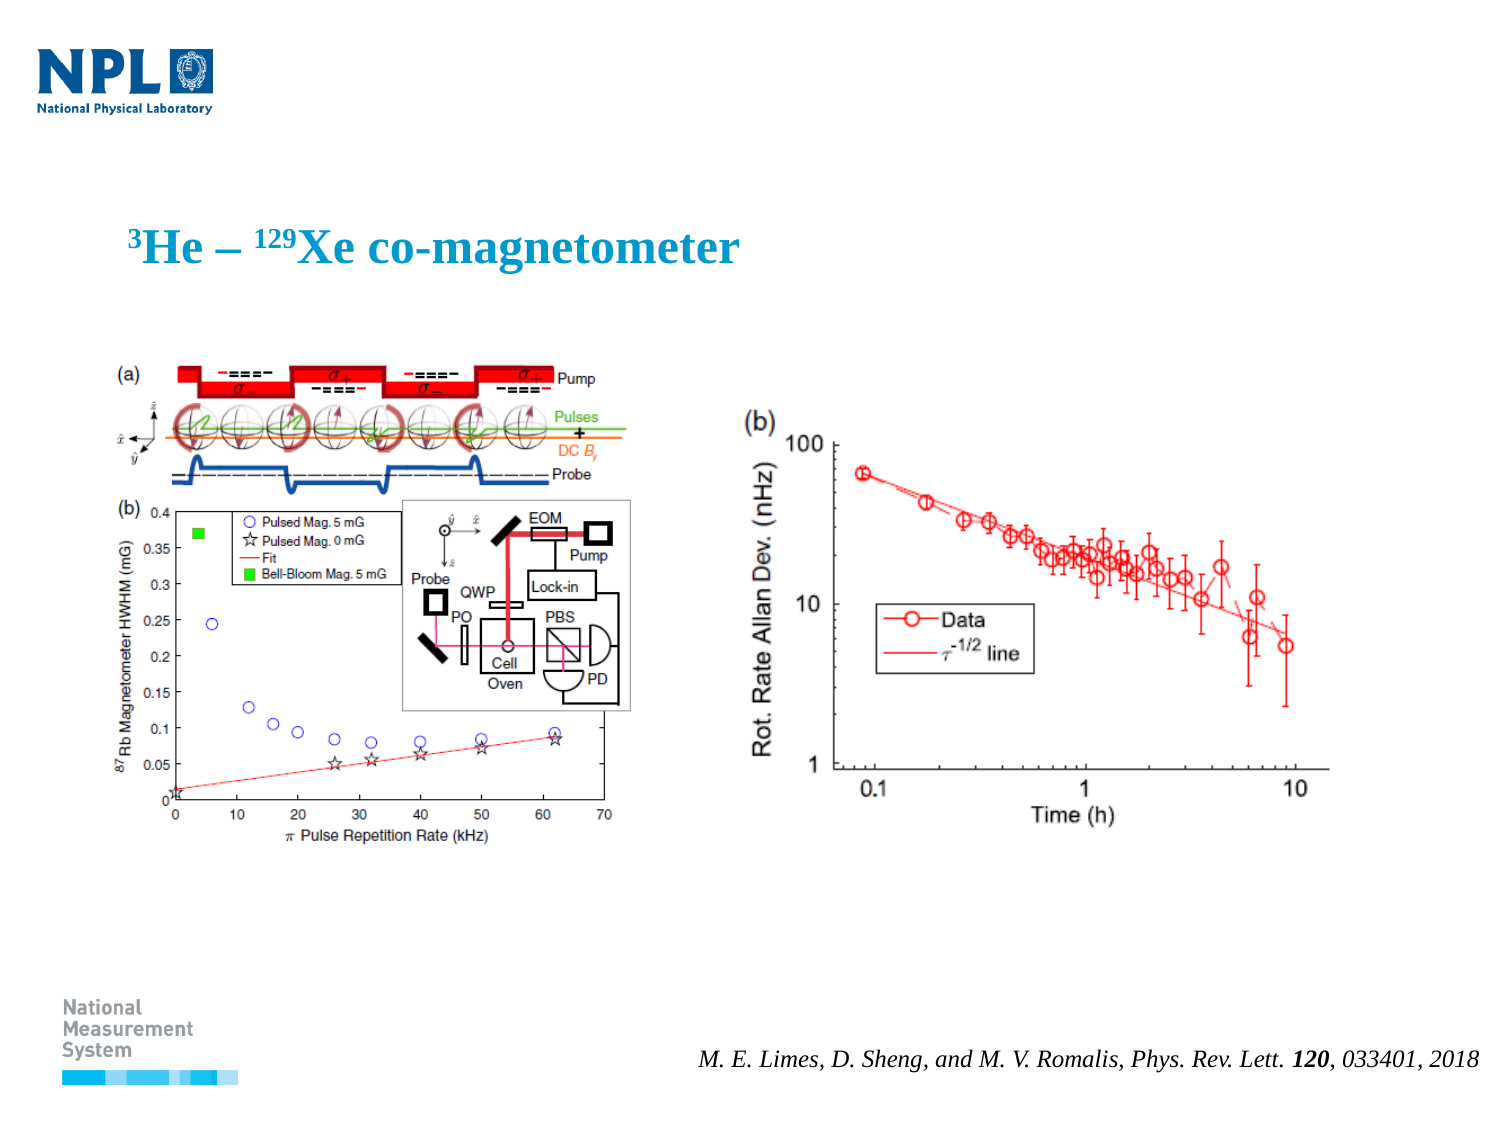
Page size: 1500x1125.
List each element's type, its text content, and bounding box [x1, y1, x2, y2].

text_box M. E. Limes, D. Sheng, and M. V. Romalis, Phys. Rev. Lett. 120, 033401, 2018 [683, 1035, 1495, 1080]
title 3He – 129Xe co-magnetometer [112, 200, 1388, 288]
picture [62, 999, 238, 1085]
picture [681, 396, 1414, 859]
picture [109, 349, 648, 859]
picture [37, 49, 213, 115]
